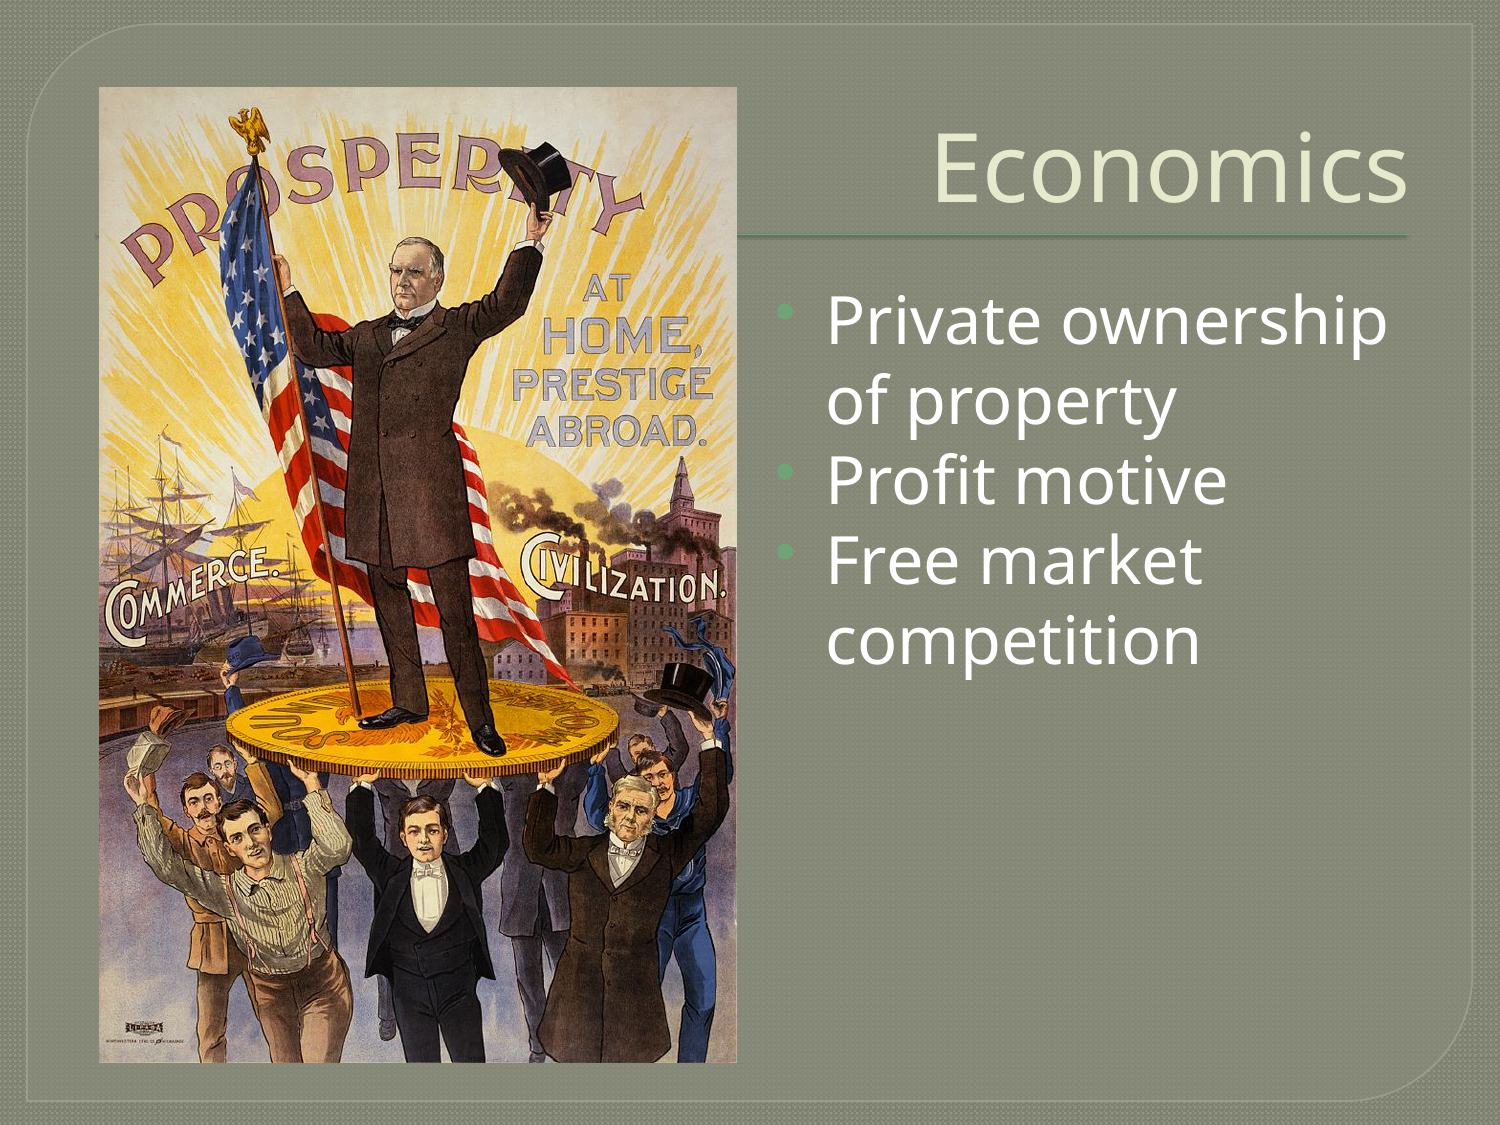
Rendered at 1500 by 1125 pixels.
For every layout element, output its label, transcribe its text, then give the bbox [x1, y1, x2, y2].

text_box Private ownership of property Profit motive Free market competition [762, 270, 1425, 1100]
picture [99, 87, 737, 1063]
title Economics [75, 41, 1425, 229]
